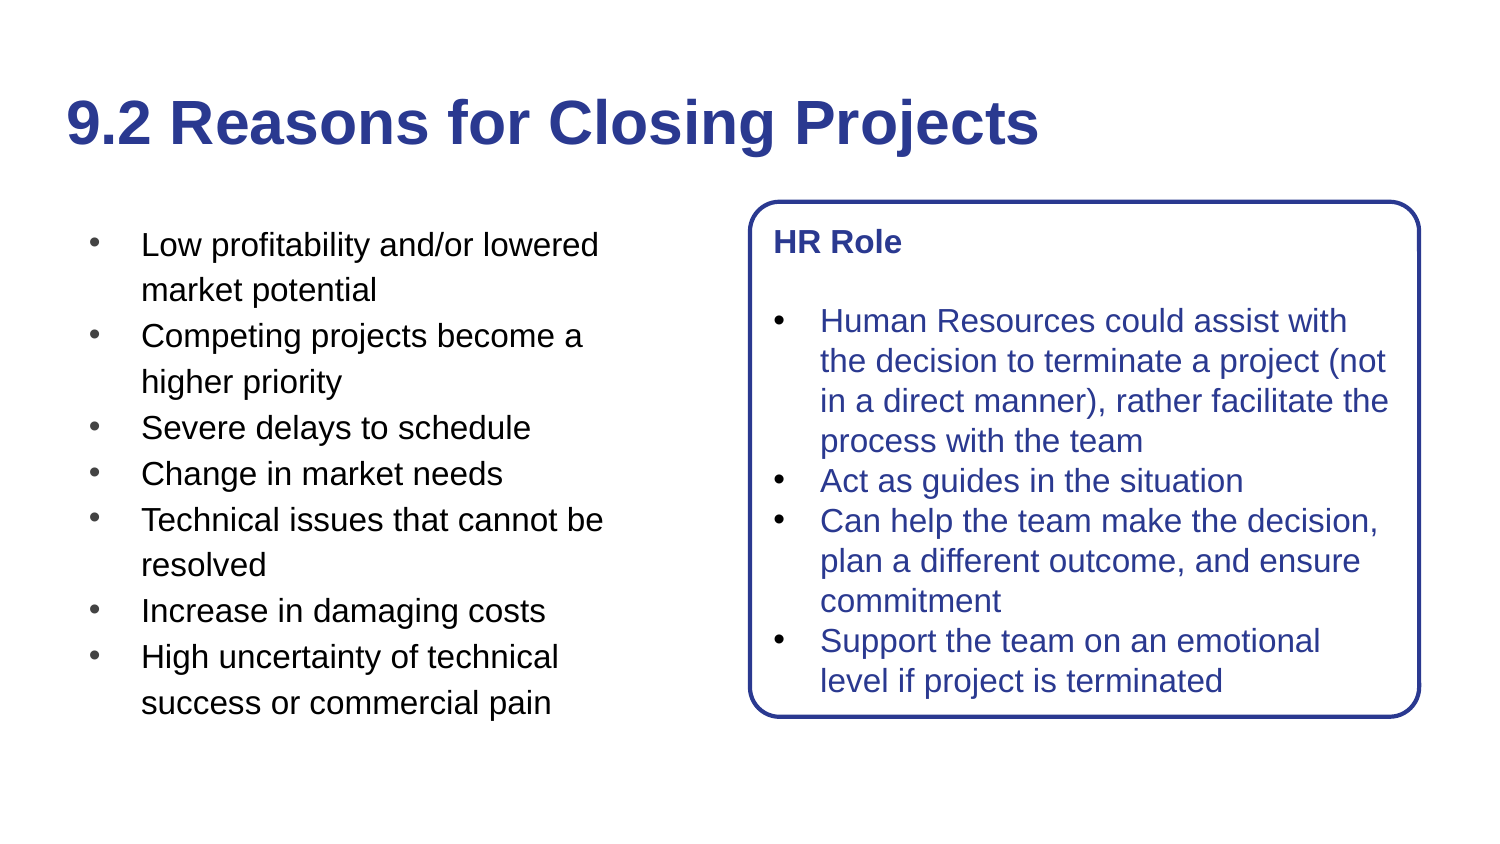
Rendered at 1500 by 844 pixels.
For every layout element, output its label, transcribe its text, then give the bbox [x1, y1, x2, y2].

text_box HR Role Human Resources could assist with the decision to terminate a project (not in a direct manner), rather facilitate the process with the team Act as guides in the situation Can help the team make the decision, plan a different outcome, and ensure commitment Support the team on an emotional level if project is terminated [747, 199, 1422, 719]
list Low profitability and/or lowered market potential Competing projects become a higher priority Severe delays to schedule Change in market needs Technical issues that cannot be resolved Increase in damaging costs High uncertainty of technical success or commercial pain [51, 201, 698, 824]
title 9.2 Reasons for Closing Projects [51, 67, 1449, 167]
